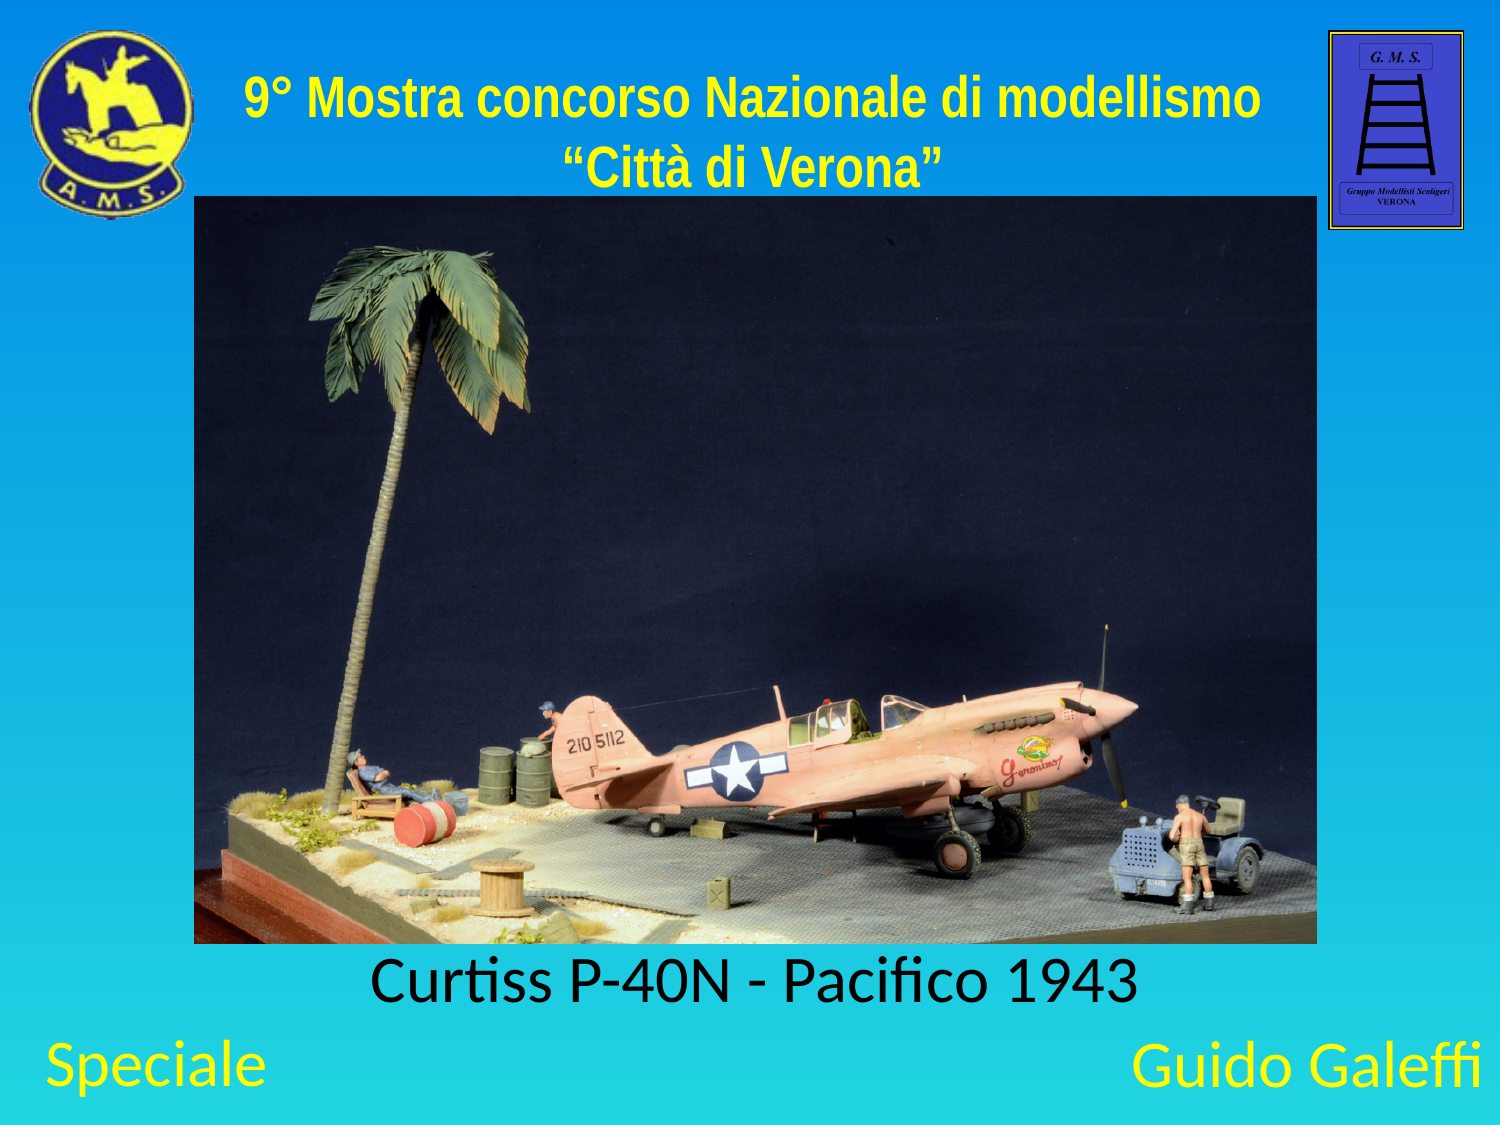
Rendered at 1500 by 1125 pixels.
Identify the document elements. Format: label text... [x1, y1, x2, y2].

text_box 9° Mostra concorso Nazionale di modellismo “Città di Verona” [198, 35, 1323, 197]
text_box Guido Galeffi [868, 1013, 1500, 1125]
picture [1326, 30, 1468, 235]
text_box Speciale [0, 1012, 868, 1125]
picture [1322, 224, 1327, 235]
text_box Curtiss P-40N - Pacifico 1943 [230, 953, 1281, 1042]
picture [29, 30, 1318, 945]
